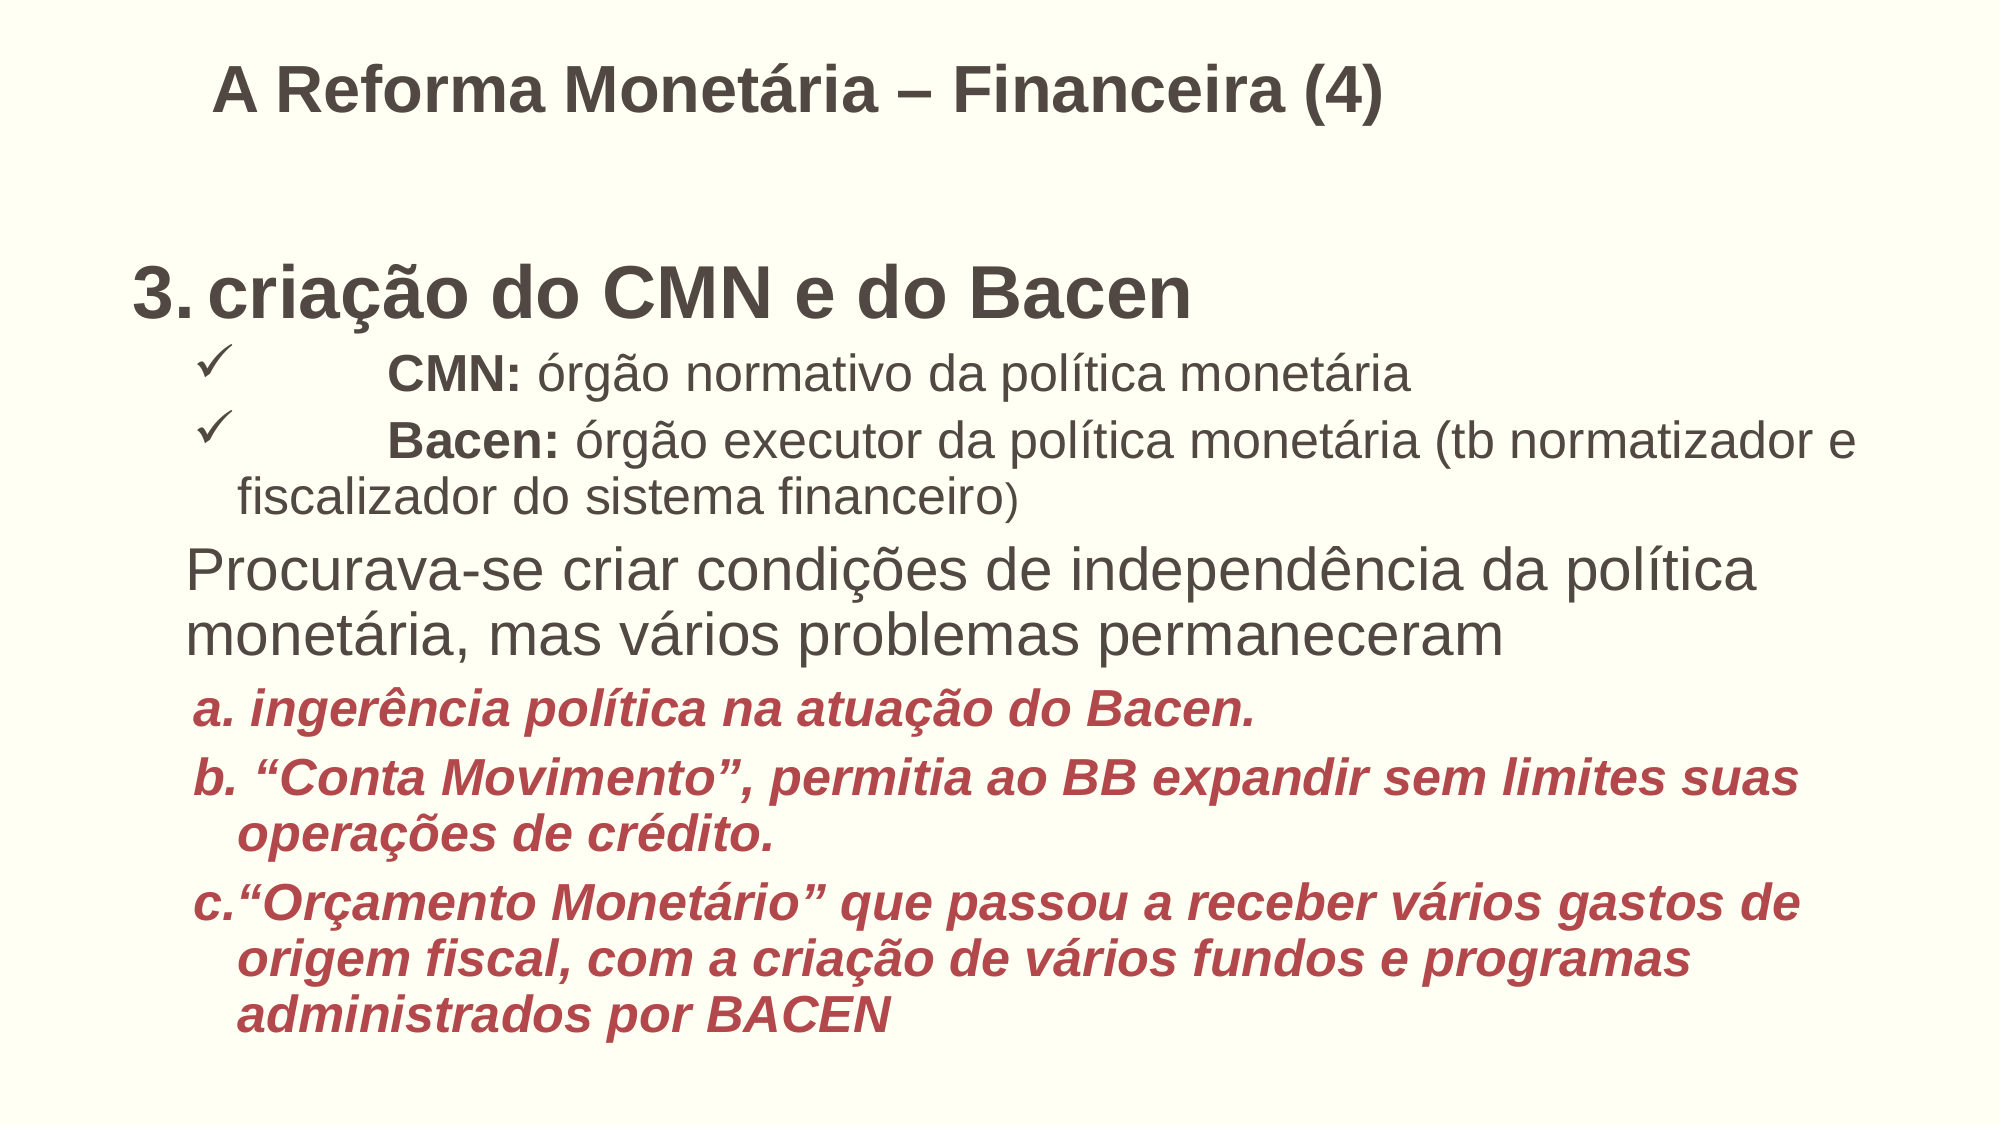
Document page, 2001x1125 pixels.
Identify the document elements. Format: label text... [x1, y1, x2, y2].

list 3. criação do CMN e do Bacen CMN: órgão normativo da política monetária Bacen: órgão executor da política monetária (tb normatizador e fiscalizador do sistema financeiro) Procurava-se criar condições de independência da política monetária, mas vários problemas permaneceram a. ingerência política na atuação do Bacen. b. “Conta Movimento”, permitia ao BB expandir sem limites suas operações de crédito. c.“Orçamento Monetário” que passou a receber vários gastos de origem fiscal, com a criação de vários fundos e programas administrados por BACEN [117, 246, 1914, 1083]
title A Reforma Monetária – Financeira (4)‏ [195, 31, 1758, 152]
